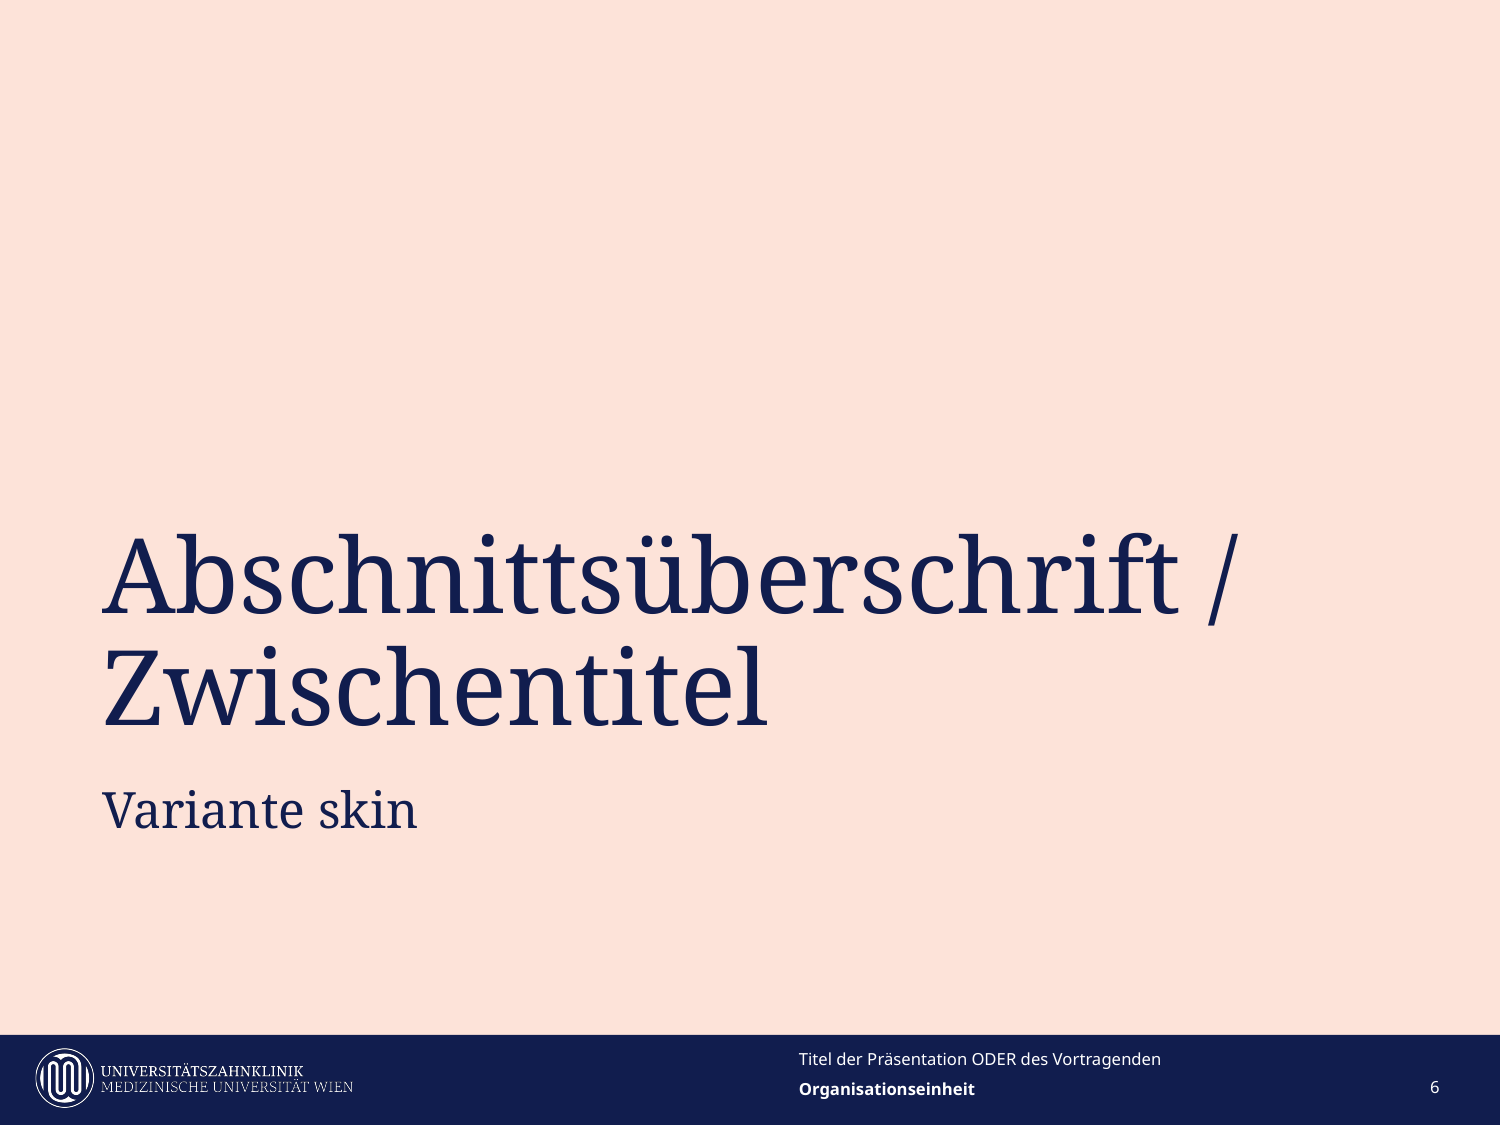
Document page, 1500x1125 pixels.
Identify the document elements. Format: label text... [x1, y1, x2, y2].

footer Titel der Präsentation ODER des Vortragenden [784, 1041, 1381, 1079]
slide_number 6 [1396, 1055, 1473, 1107]
list Variante skin [102, 752, 1397, 999]
slide_number Organisationseinheit [784, 1079, 1381, 1110]
title Abschnittsüberschrift / Zwischentitel [102, 280, 1397, 749]
